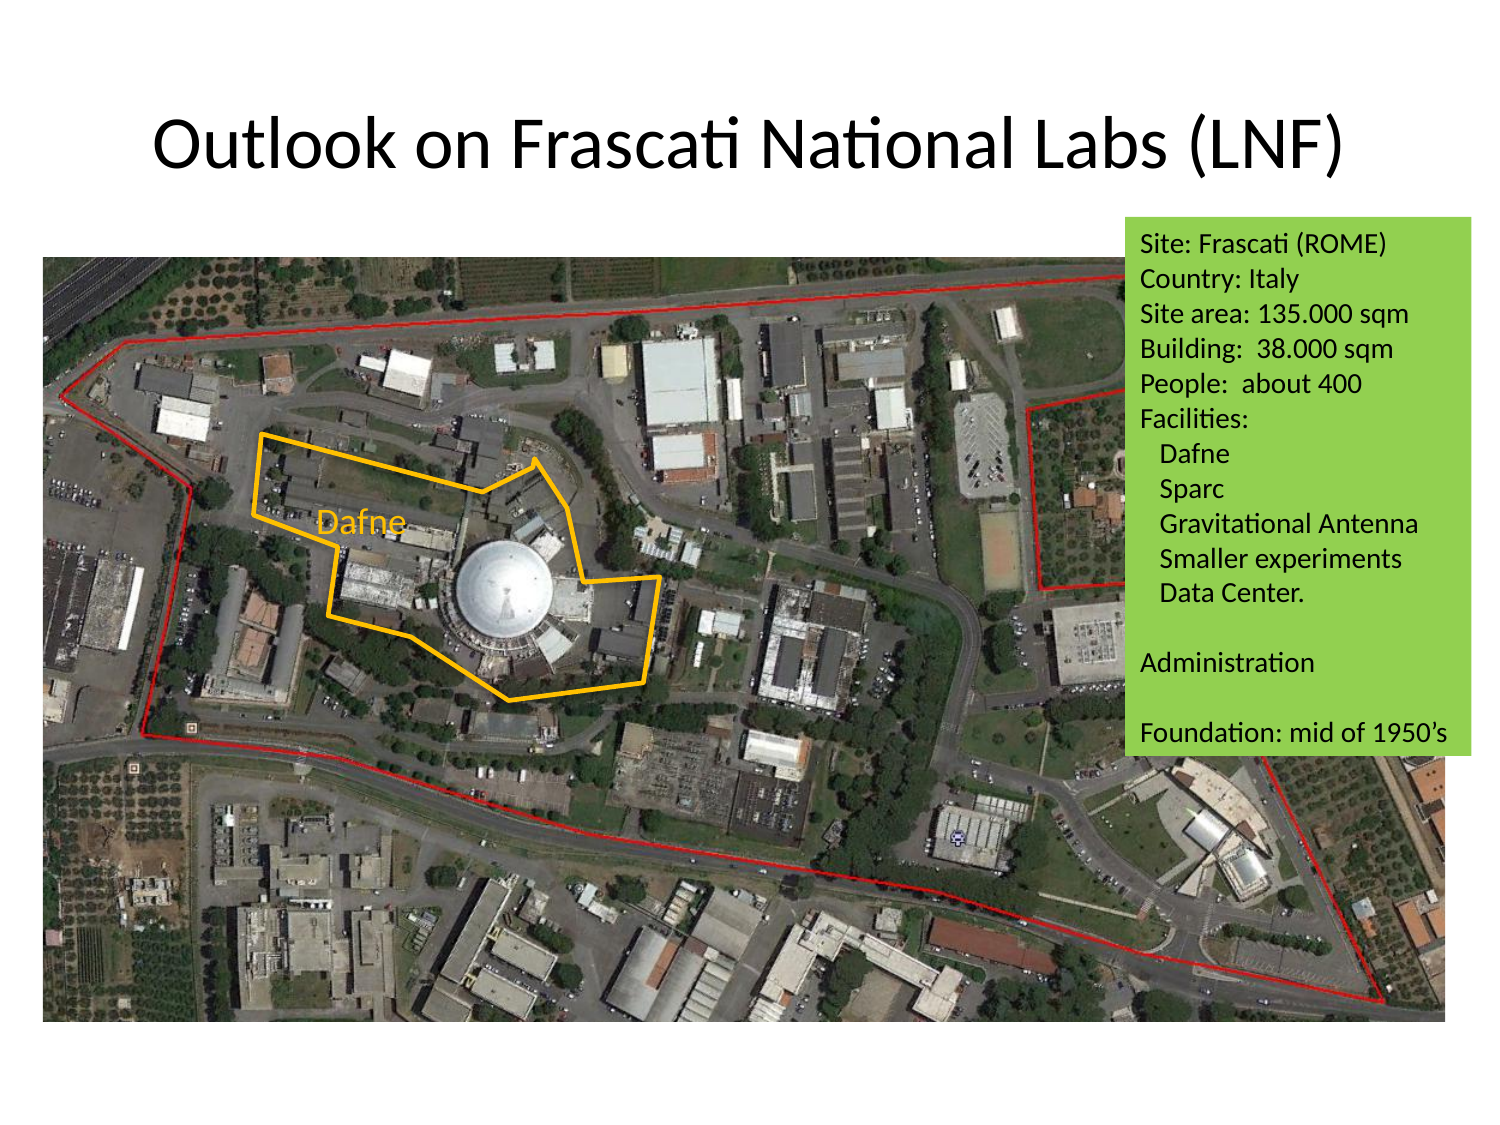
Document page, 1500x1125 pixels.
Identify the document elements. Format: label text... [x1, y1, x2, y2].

picture [42, 257, 1446, 1022]
text_box Site: Frascati (ROME) Country: Italy Site area: 135.000 sqm Building: 38.000 sqm People: about 400 Facilities: Dafne Sparc Gravitational Antenna Smaller experiments Data Center. Administration Foundation: mid of 1950’s [1125, 216, 1472, 756]
title Outlook on Frascati National Labs (LNF) [74, 44, 1426, 233]
